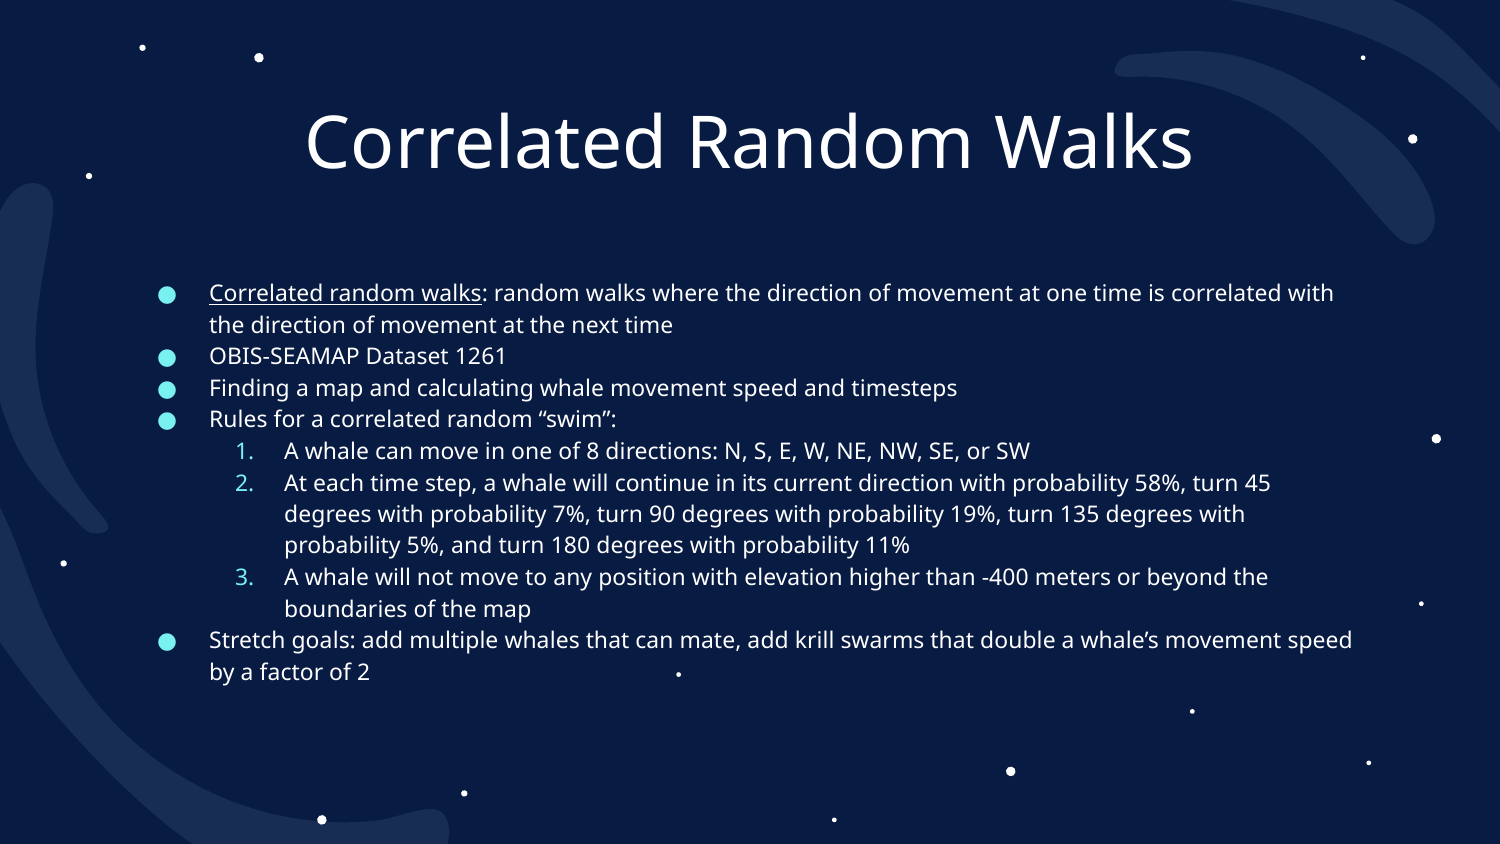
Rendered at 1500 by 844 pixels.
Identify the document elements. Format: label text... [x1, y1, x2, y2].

list Correlated random walks: random walks where the direction of movement at one time is correlated with the direction of movement at the next time OBIS-SEAMAP Dataset 1261 Finding a map and calculating whale movement speed and timesteps Rules for a correlated random “swim”: A whale can move in one of 8 directions: N, S, E, W, NE, NW, SE, or SW At each time step, a whale will continue in its current direction with probability 58%, turn 45 degrees with probability 7%, turn 90 degrees with probability 19%, turn 135 degrees with probability 5%, and turn 180 degrees with probability 11% A whale will not move to any position with elevation higher than -400 meters or beyond the boundaries of the map Stretch goals: add multiple whales that can mate, add krill swarms that double a whale’s movement speed by a factor of 2 [119, 210, 1381, 750]
title Correlated Random Walks [119, 92, 1381, 186]
